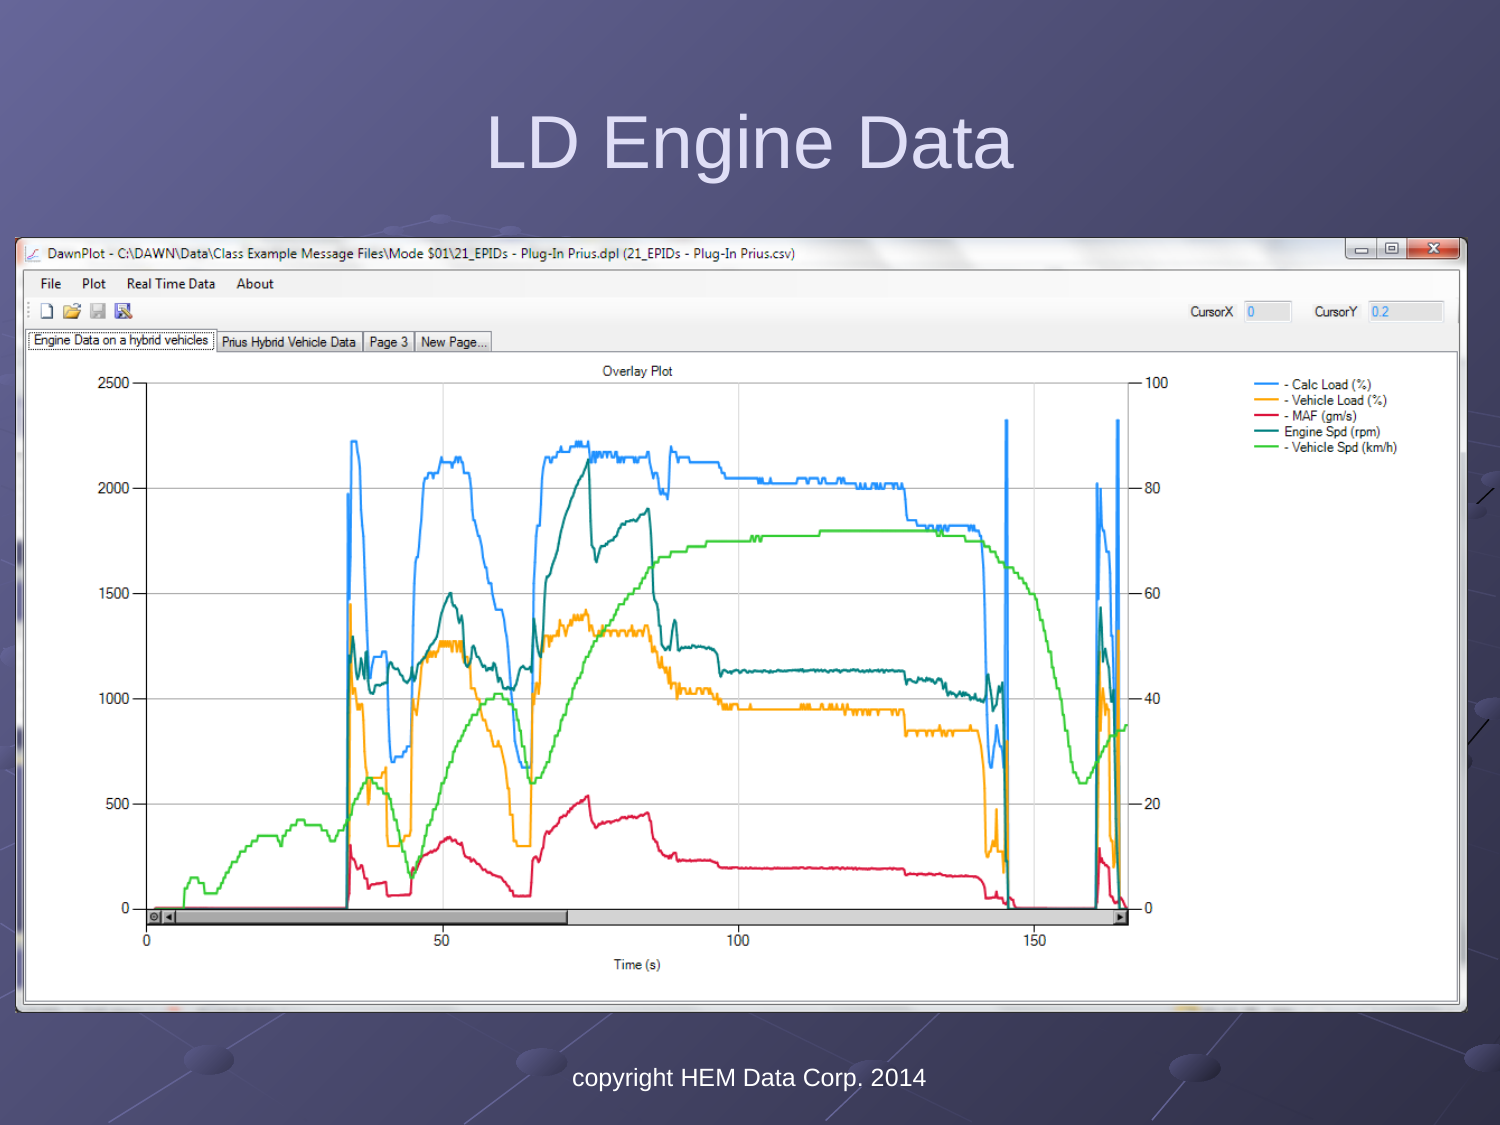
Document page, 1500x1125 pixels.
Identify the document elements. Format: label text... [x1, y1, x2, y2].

footer copyright HEM Data Corp. 2014 [512, 1023, 988, 1100]
picture [15, 237, 1468, 1013]
title LD Engine Data [74, 44, 1426, 233]
